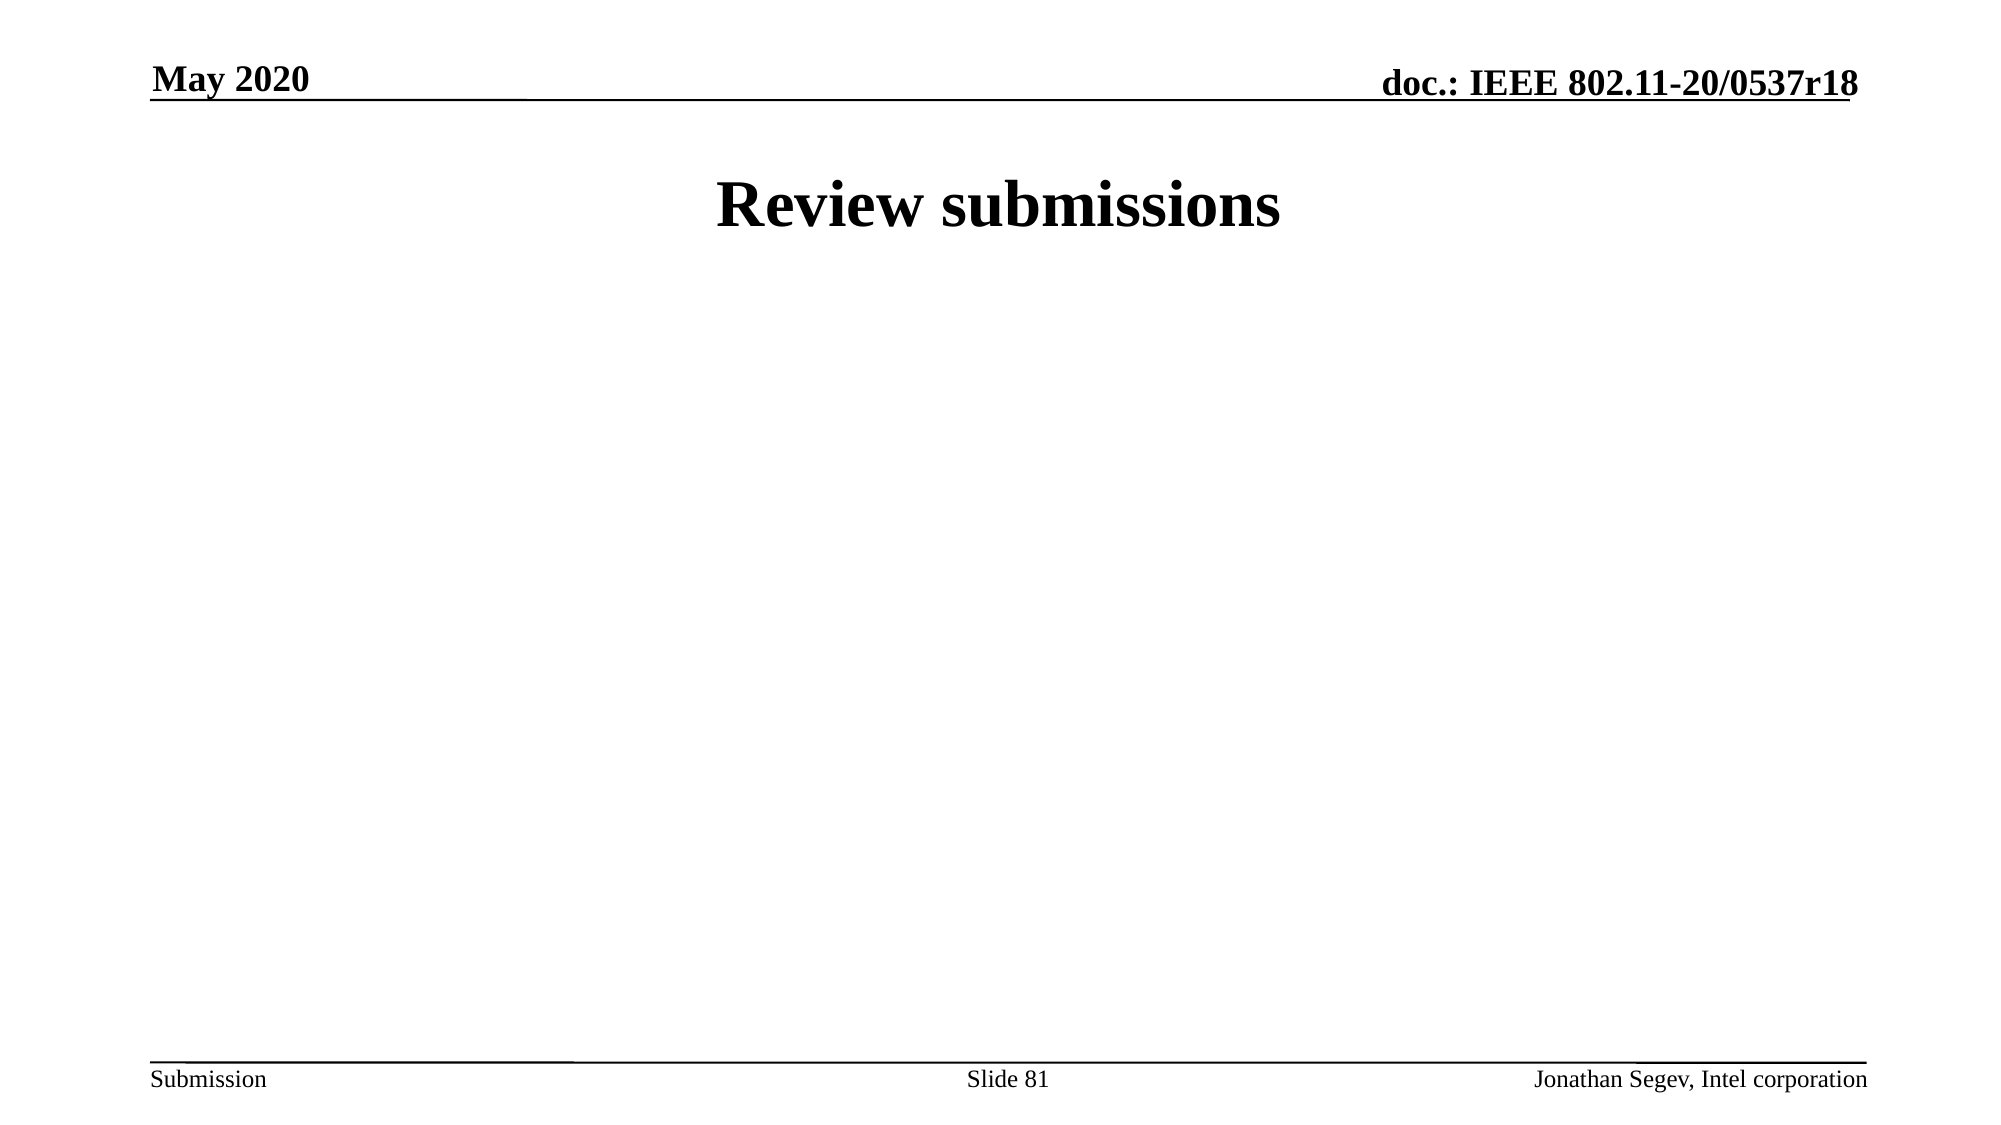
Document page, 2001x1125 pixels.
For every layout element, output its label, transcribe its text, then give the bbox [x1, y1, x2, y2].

title Review submissions [149, 112, 1850, 288]
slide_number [152, 54, 563, 100]
slide_number Slide 81 [950, 1061, 1067, 1123]
footer Jonathan Segev, Intel corporation [1171, 1061, 1869, 1093]
